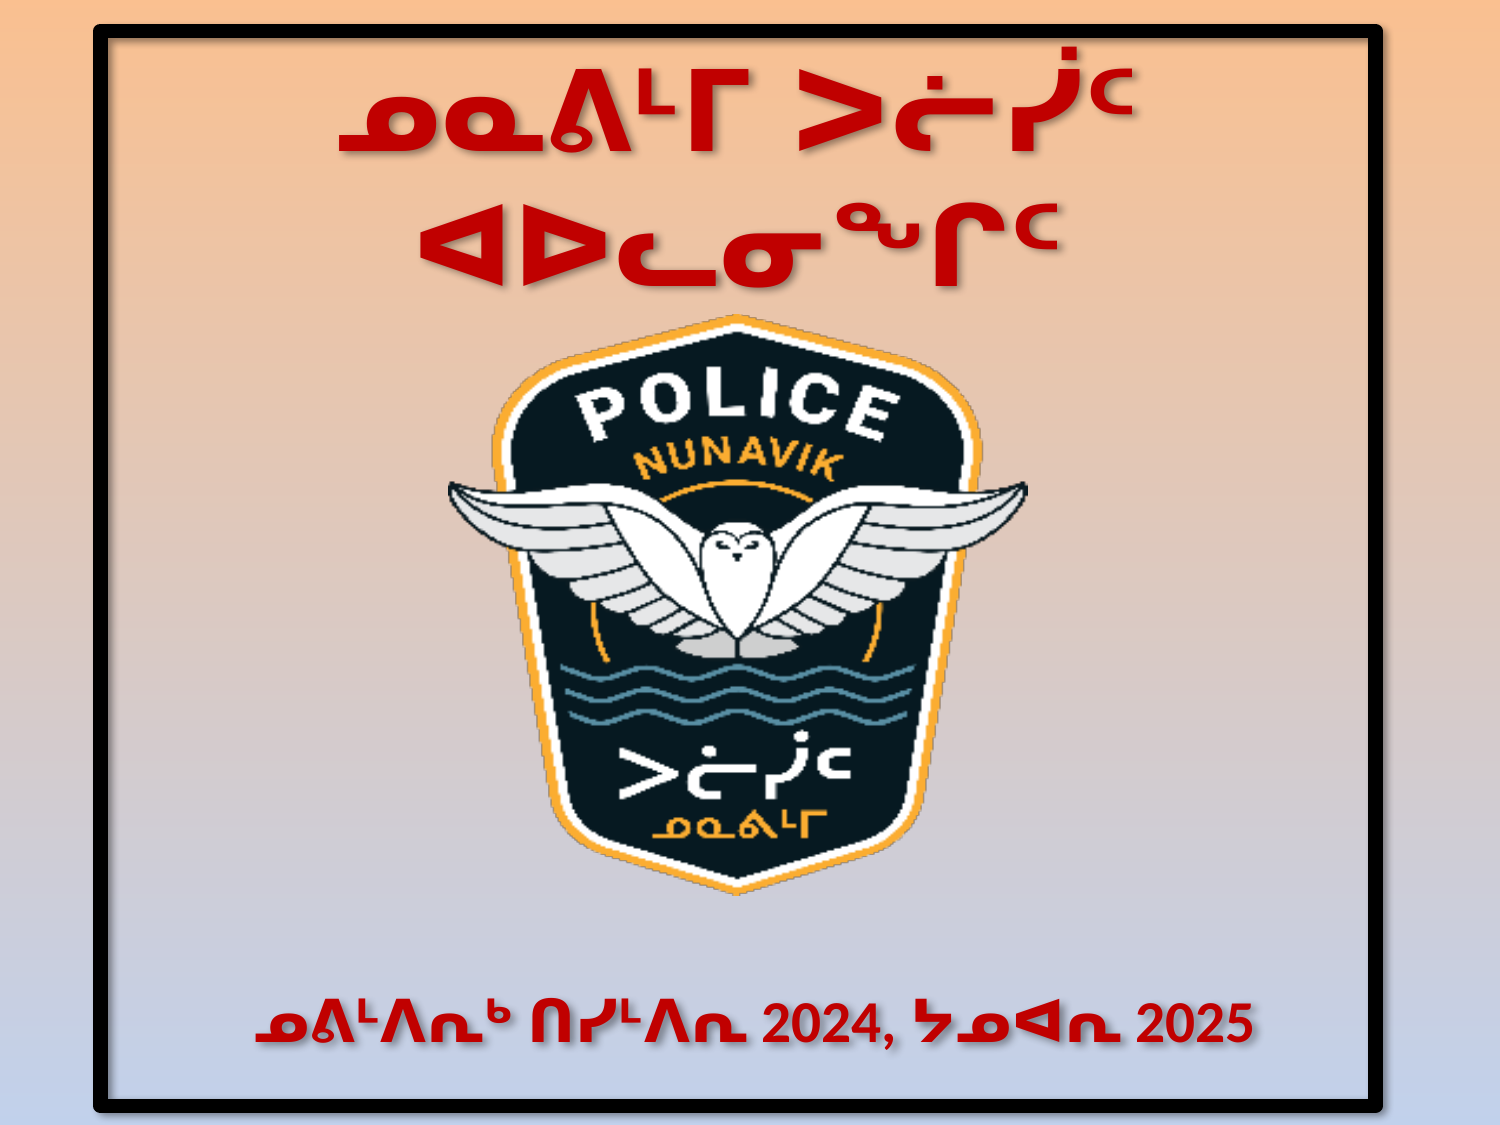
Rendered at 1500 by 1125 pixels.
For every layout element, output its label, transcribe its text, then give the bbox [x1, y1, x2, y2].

picture [448, 314, 1028, 896]
title ᓄᓇᕕᒻᒥ ᐳᓖᓰᑦ ᐊᐅᓚᓂᖏᑦ [100, 30, 1376, 1106]
subtitle ᓄᕕᒻᐱᕆᒃ ᑎᓯᒻᐱᕆ 2024, ᔭᓄᐊᕆ 2025 [230, 975, 1281, 1079]
